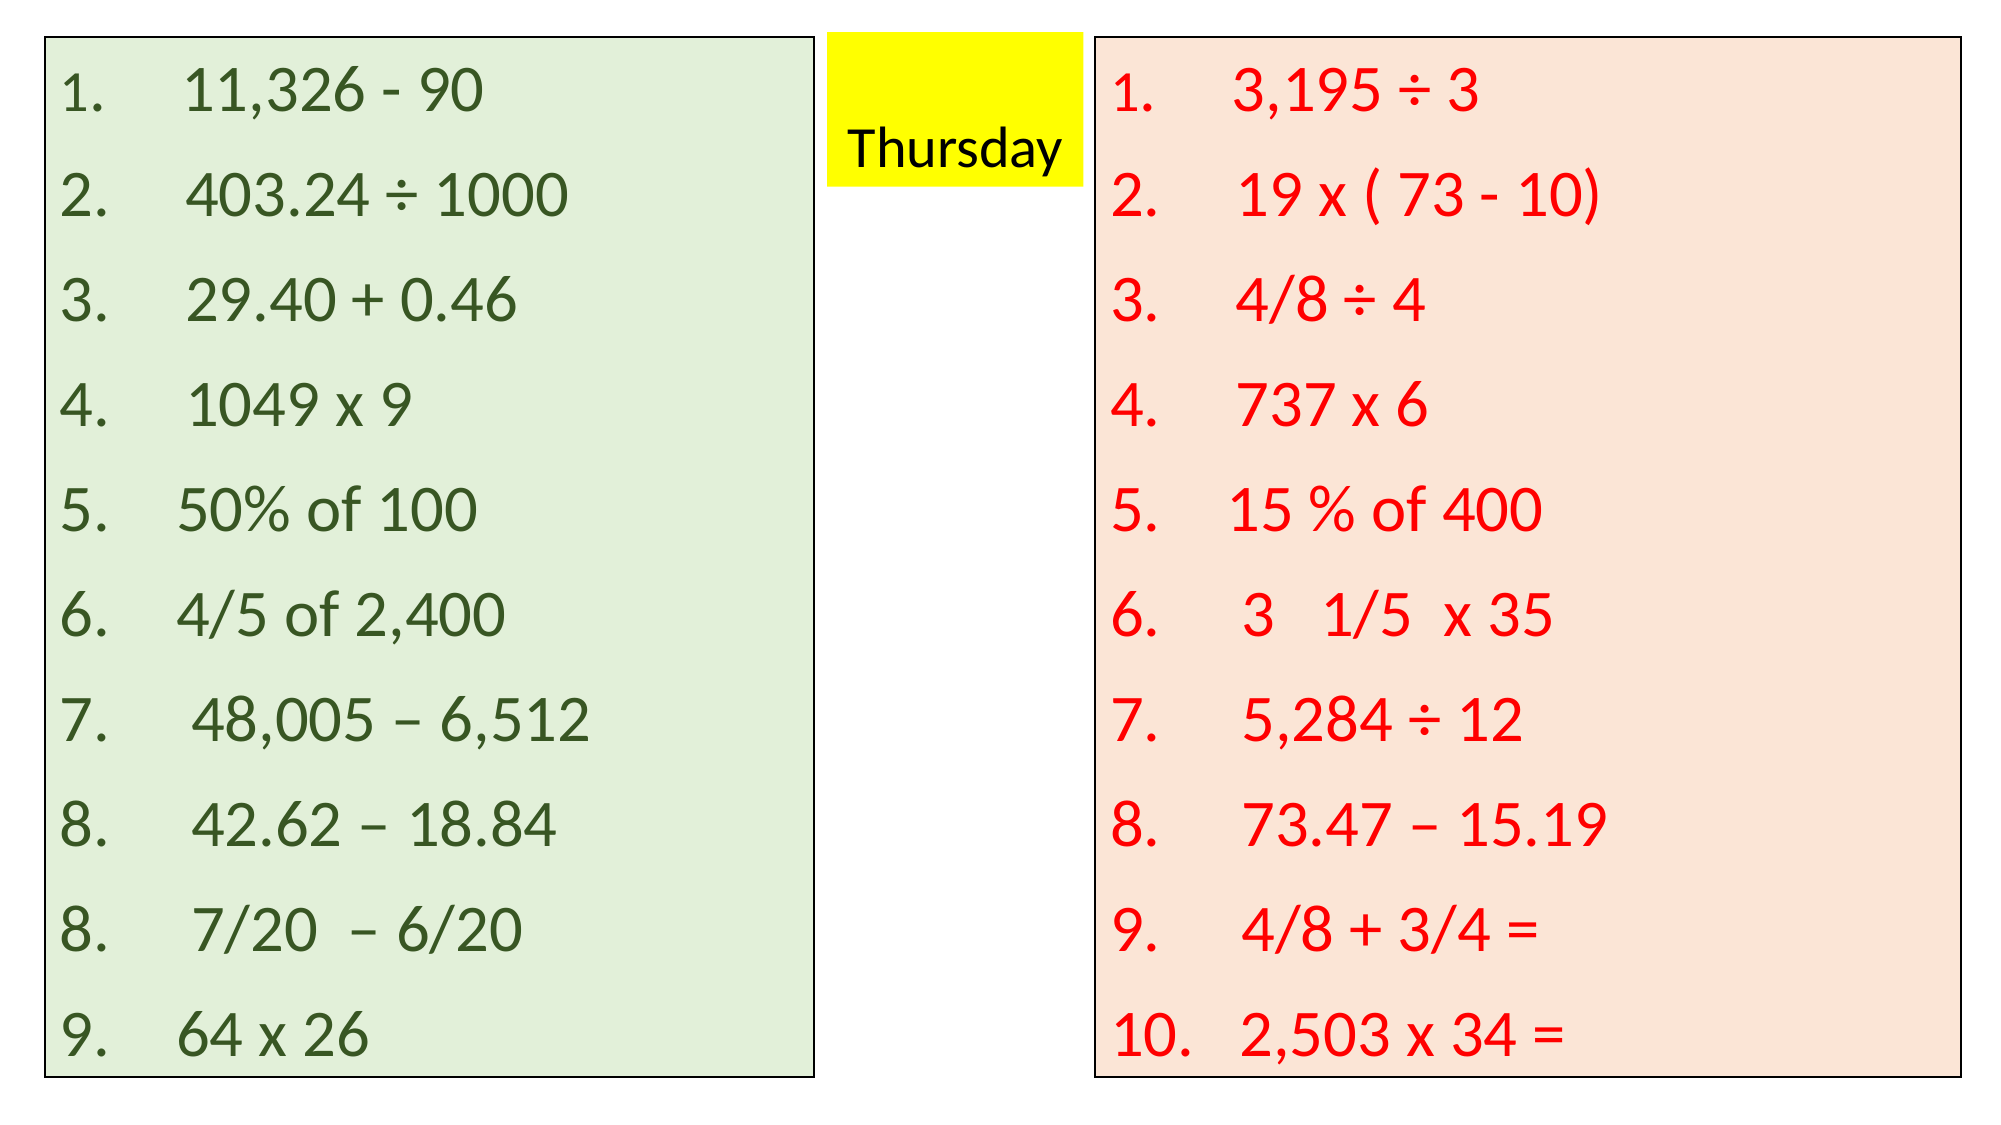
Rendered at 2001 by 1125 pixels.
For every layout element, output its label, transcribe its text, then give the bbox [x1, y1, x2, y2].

text_box 1. 3,195 ÷ 3 2. 19 x ( 73 - 10) 3. 4/8 ÷ 4 4. 737 x 6 15 % of 400 3 1/5 x 35 5,284 ÷ 12 73.47 – 15.19 4/8 + 3/4 = 2,503 x 34 = [1094, 36, 1962, 1078]
text_box 1. 11,326 - 90 2. 403.24 ÷ 1000 3. 29.40 + 0.46 4. 1049 x 9 50% of 100 4/5 of 2,400 48,005 – 6,512 42.62 – 18.84 7/20 – 6/20 64 x 26 [44, 36, 815, 1078]
text_box Thursday [827, 32, 1084, 187]
